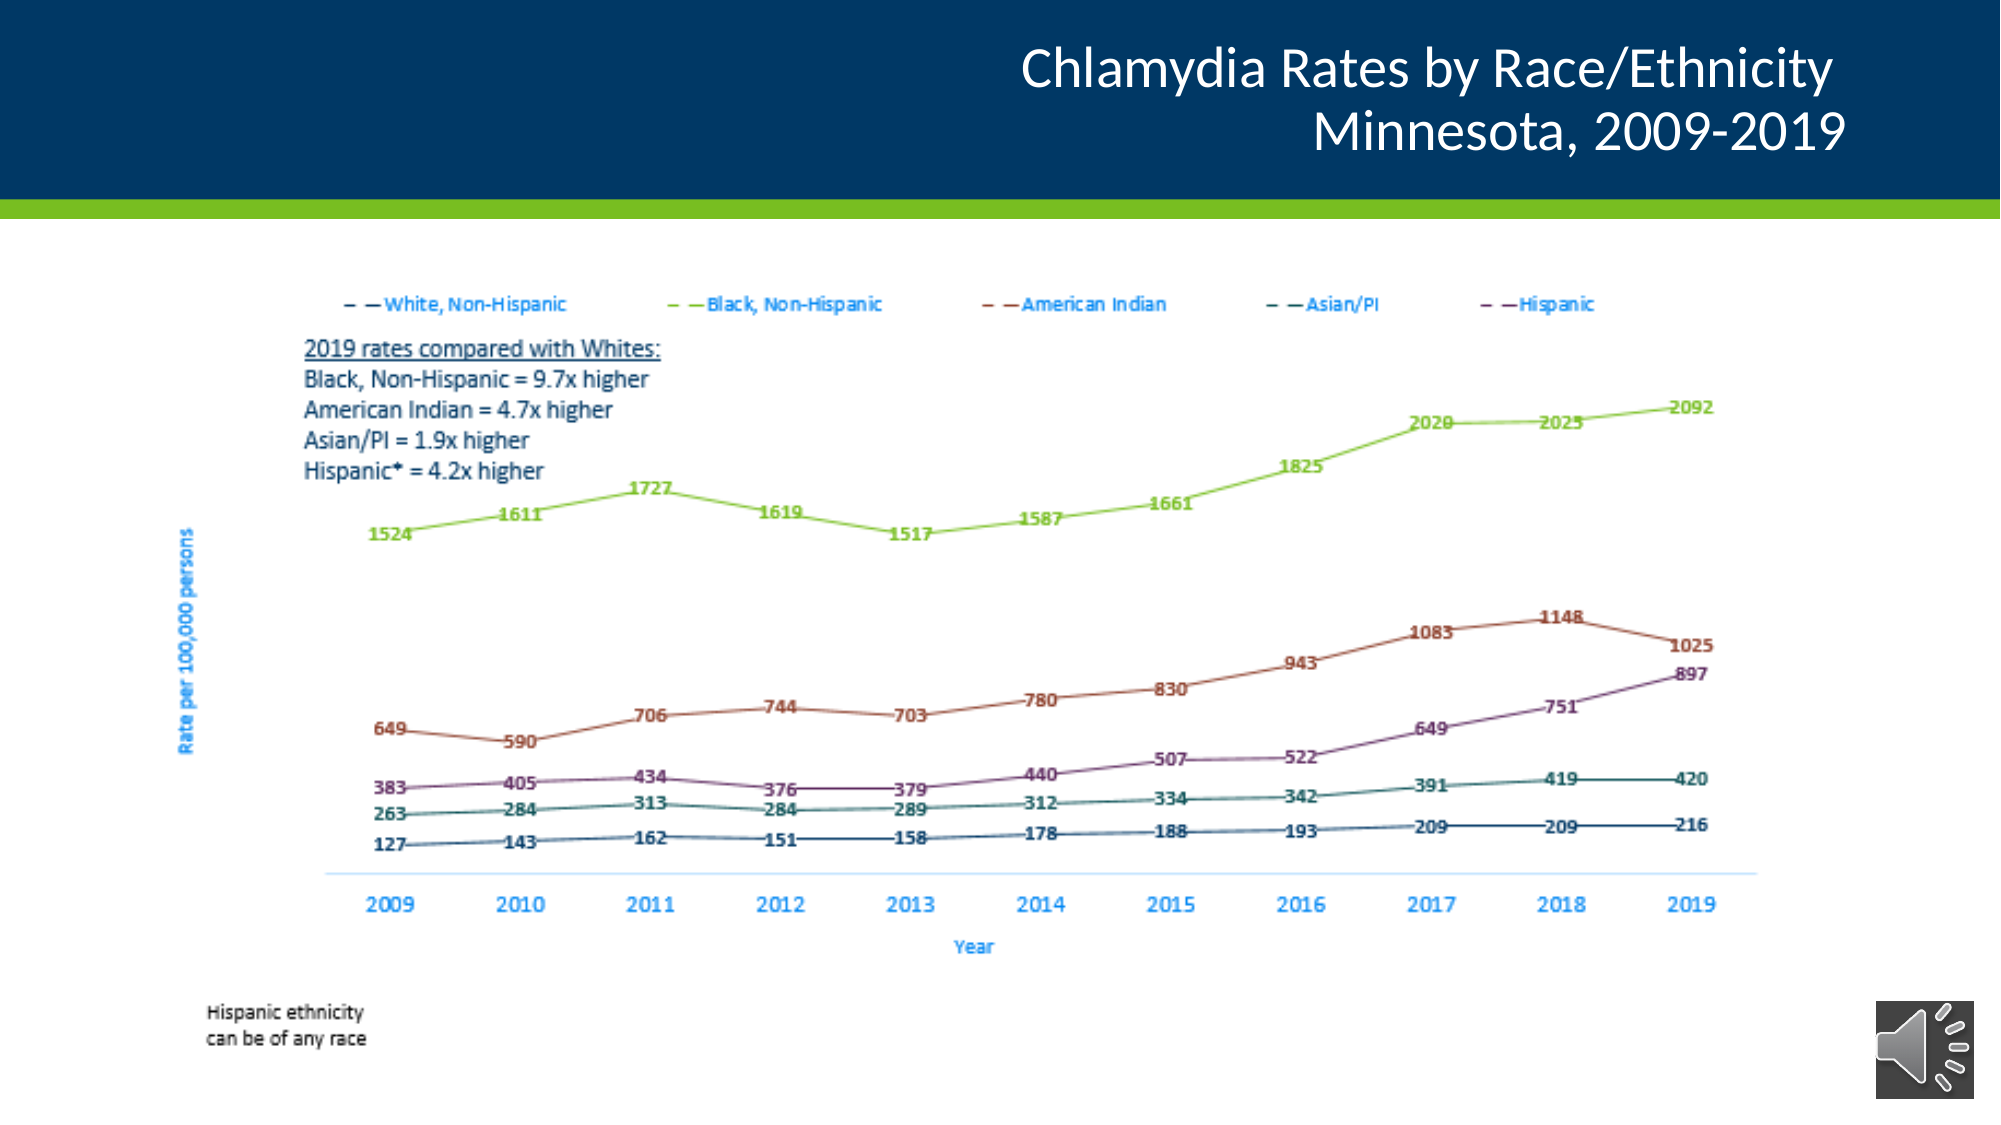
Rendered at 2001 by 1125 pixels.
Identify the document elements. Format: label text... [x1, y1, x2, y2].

picture [137, 281, 1798, 1060]
picture [1874, 999, 1976, 1101]
title Chlamydia Rates by Race/Ethnicity Minnesota, 2009-2019 [137, 24, 1863, 175]
